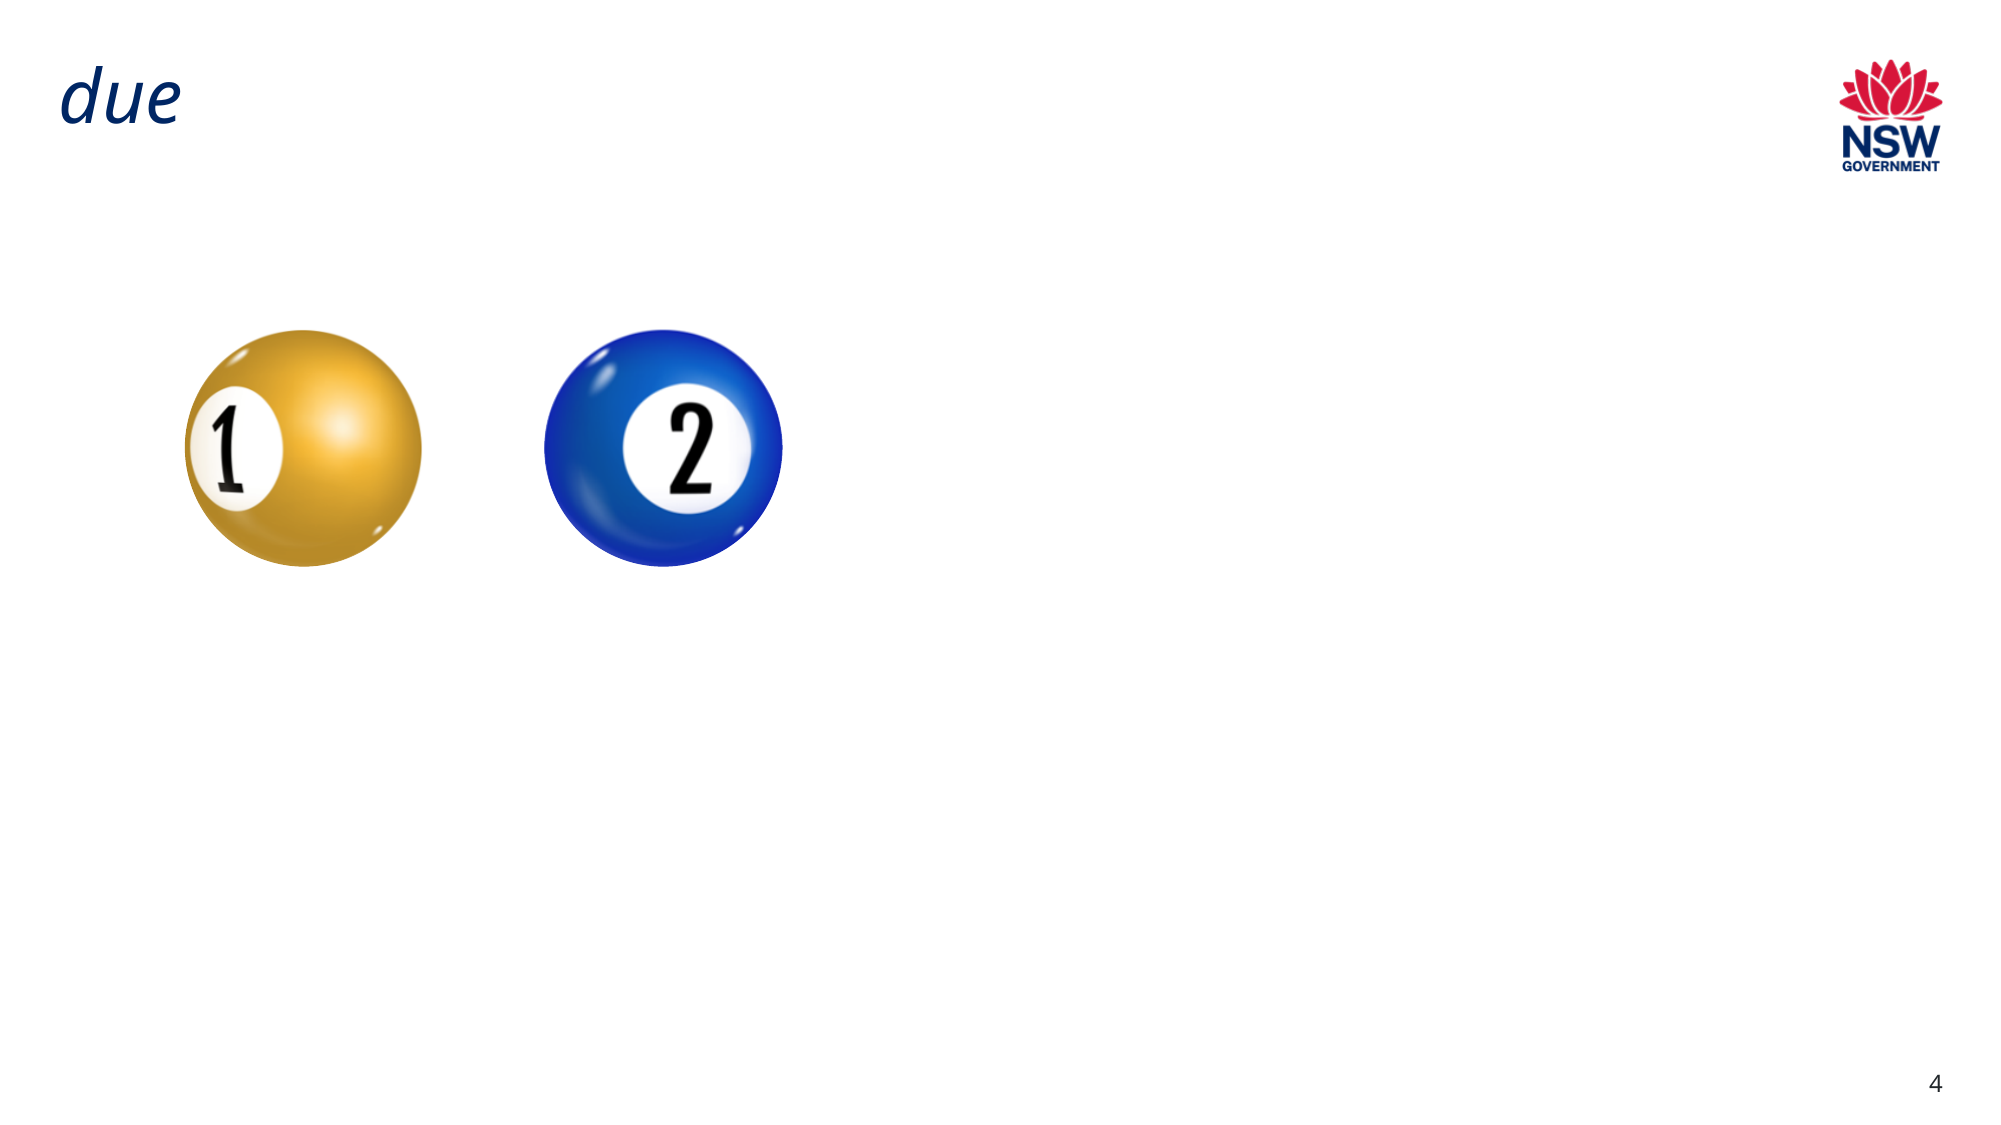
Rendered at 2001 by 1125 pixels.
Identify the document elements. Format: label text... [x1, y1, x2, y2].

picture [1839, 59, 1943, 172]
text_box [543, 327, 784, 568]
slide_number 4 [1824, 1068, 1943, 1099]
title due [59, 59, 1713, 225]
text_box [183, 327, 425, 568]
